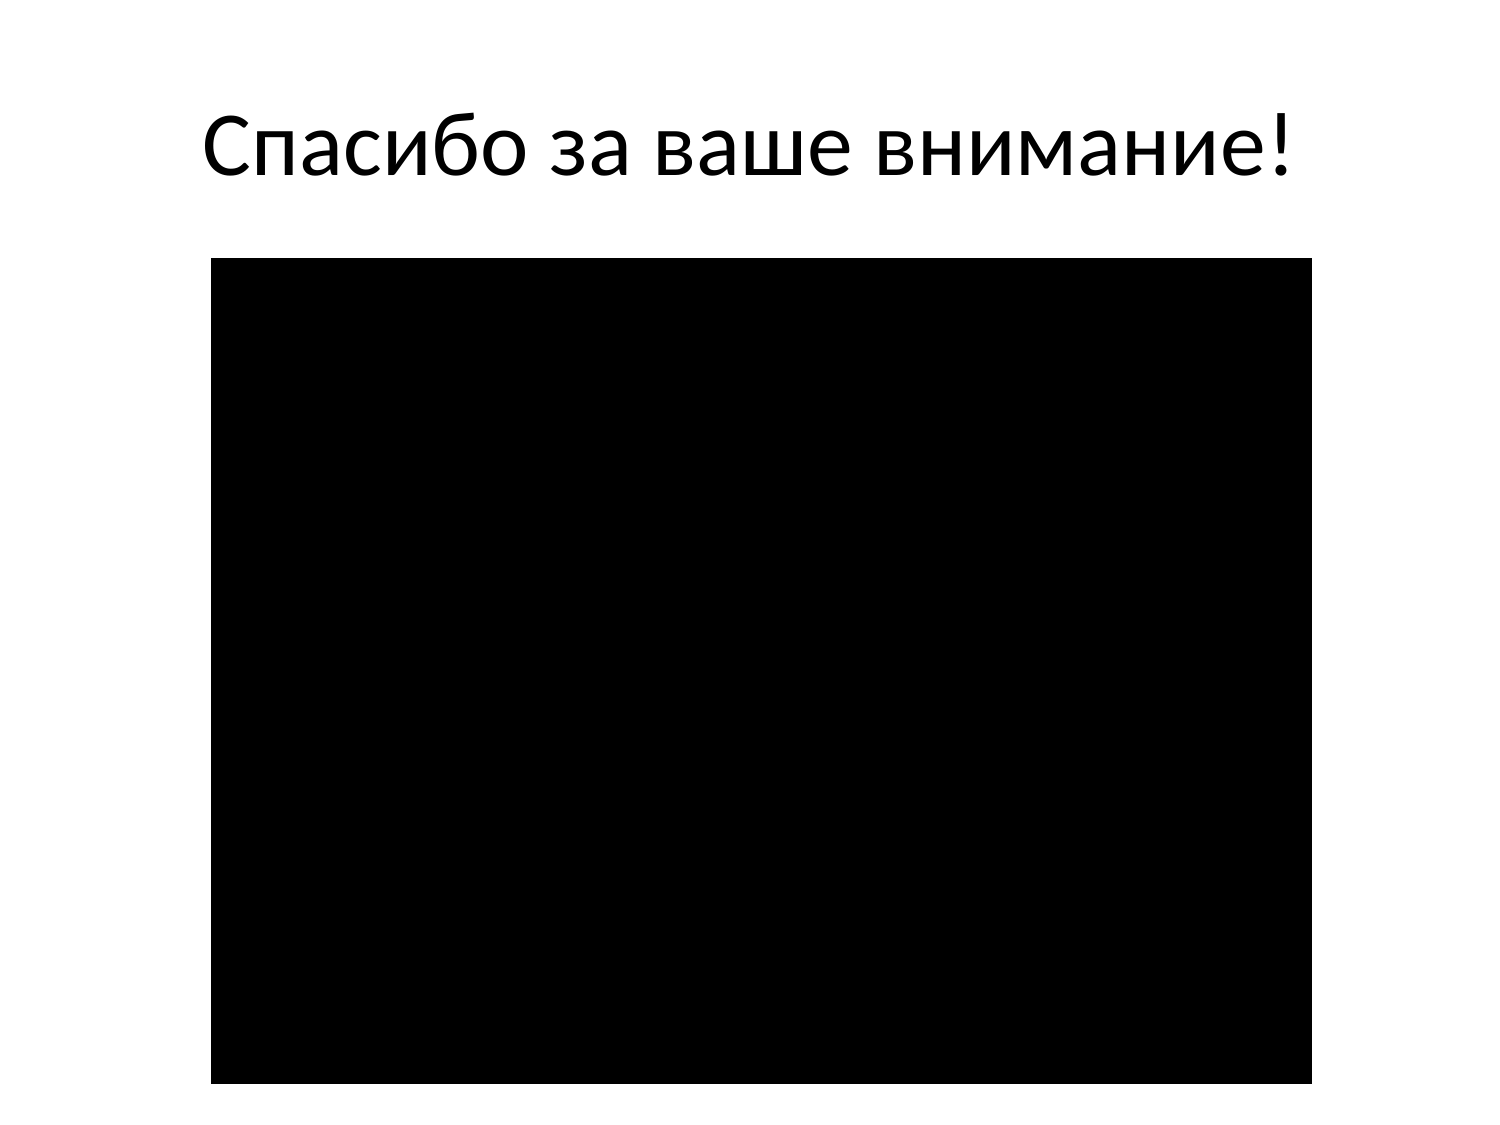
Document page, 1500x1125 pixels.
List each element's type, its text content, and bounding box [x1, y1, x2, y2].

title Спасибо за ваше внимание! [75, 45, 1425, 233]
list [210, 257, 1313, 1085]
